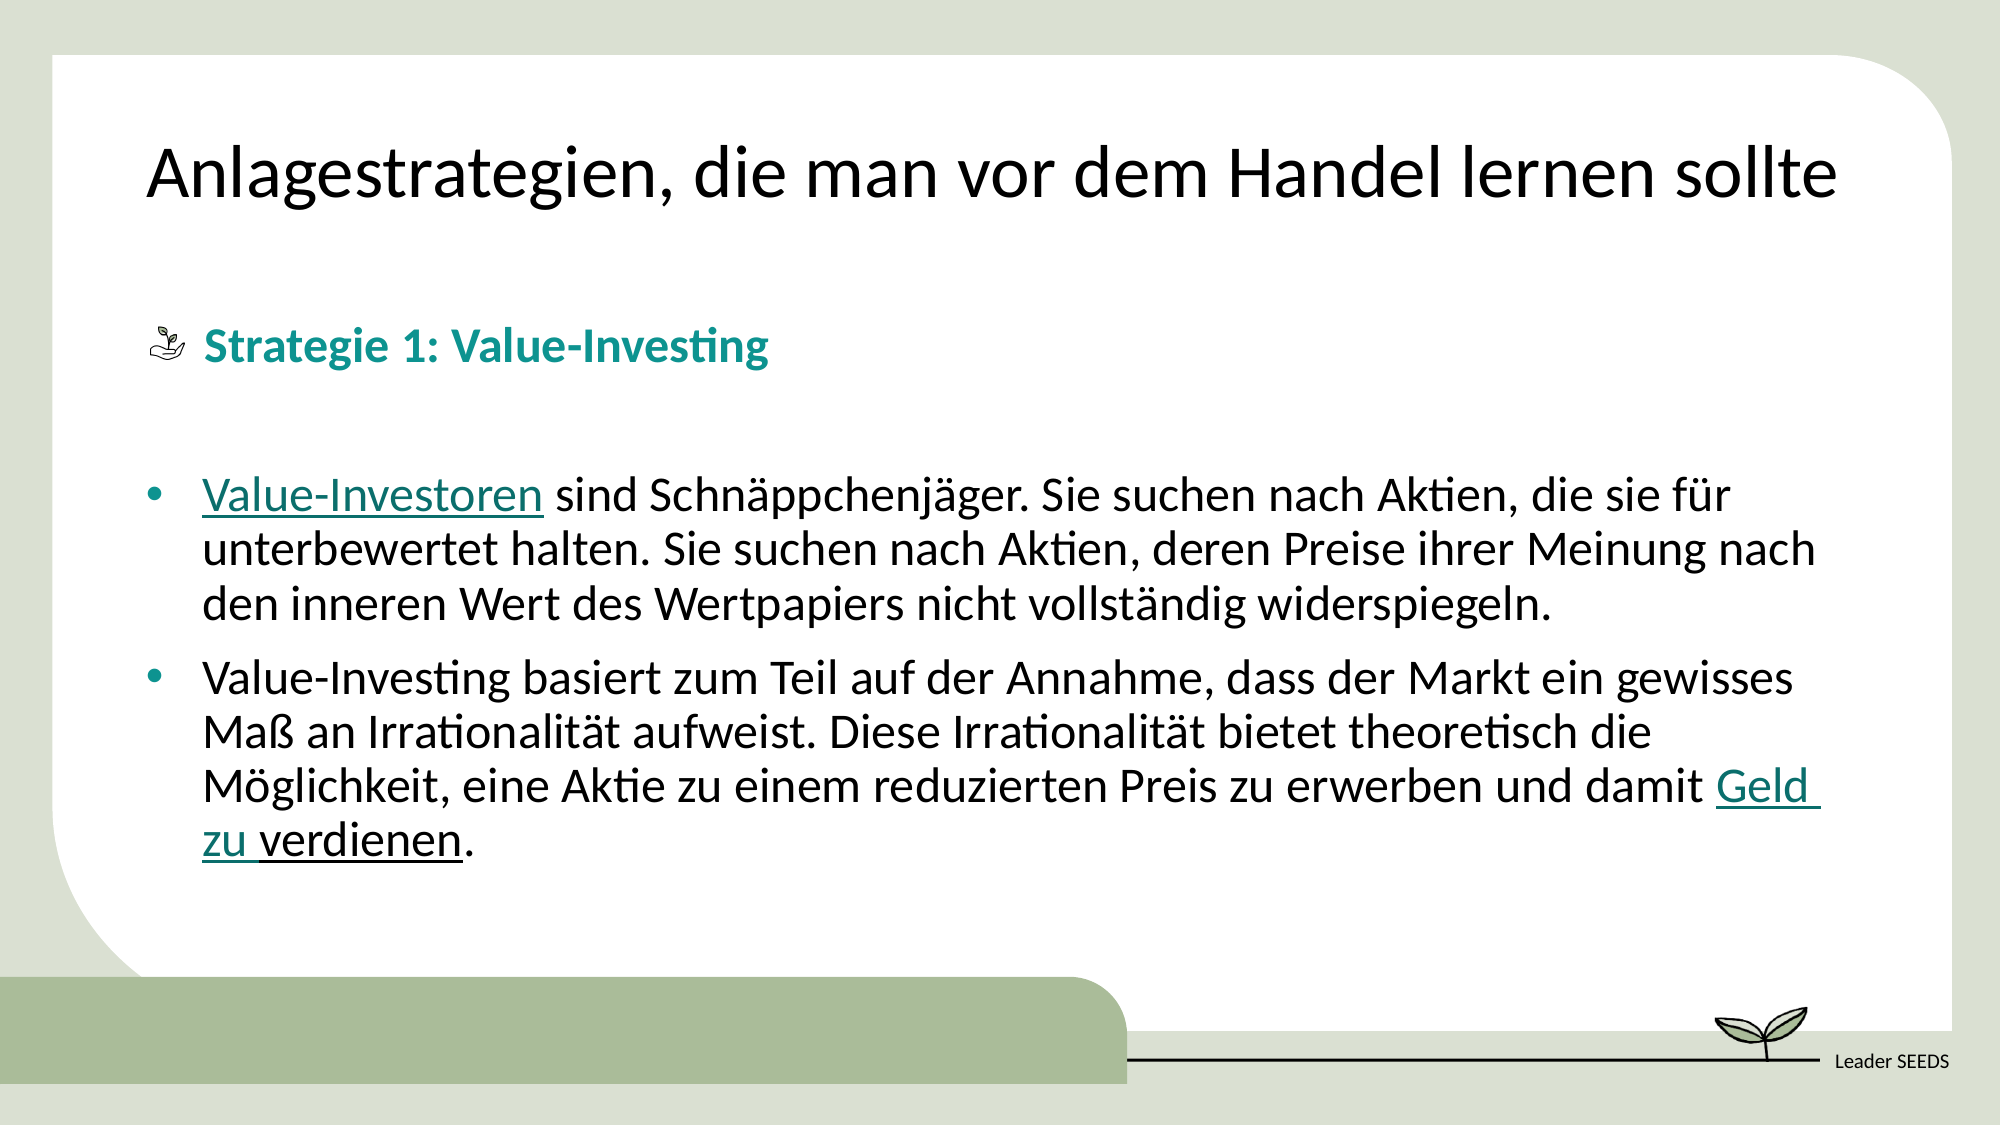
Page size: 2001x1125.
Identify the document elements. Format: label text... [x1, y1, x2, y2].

list Strategie 1: Value-Investing Value-Investoren sind Schnäppchenjäger. Sie suchen nach Aktien, die sie für unterbewertet halten. Sie suchen nach Aktien, deren Preise ihrer Meinung nach den inneren Wert des Wertpapiers nicht vollständig widerspiegeln. Value-Investing basiert zum Teil auf der Annahme, dass der Markt ein gewisses Maß an Irrationalität aufweist. Diese Irrationalität bietet theoretisch die Möglichkeit, eine Aktie zu einem reduzierten Preis zu erwerben und damit Geld zu verdienen. [130, 311, 1869, 968]
list Anlagestrategien, die man vor dem Handel lernen sollte [130, 124, 1869, 257]
picture [148, 325, 187, 361]
